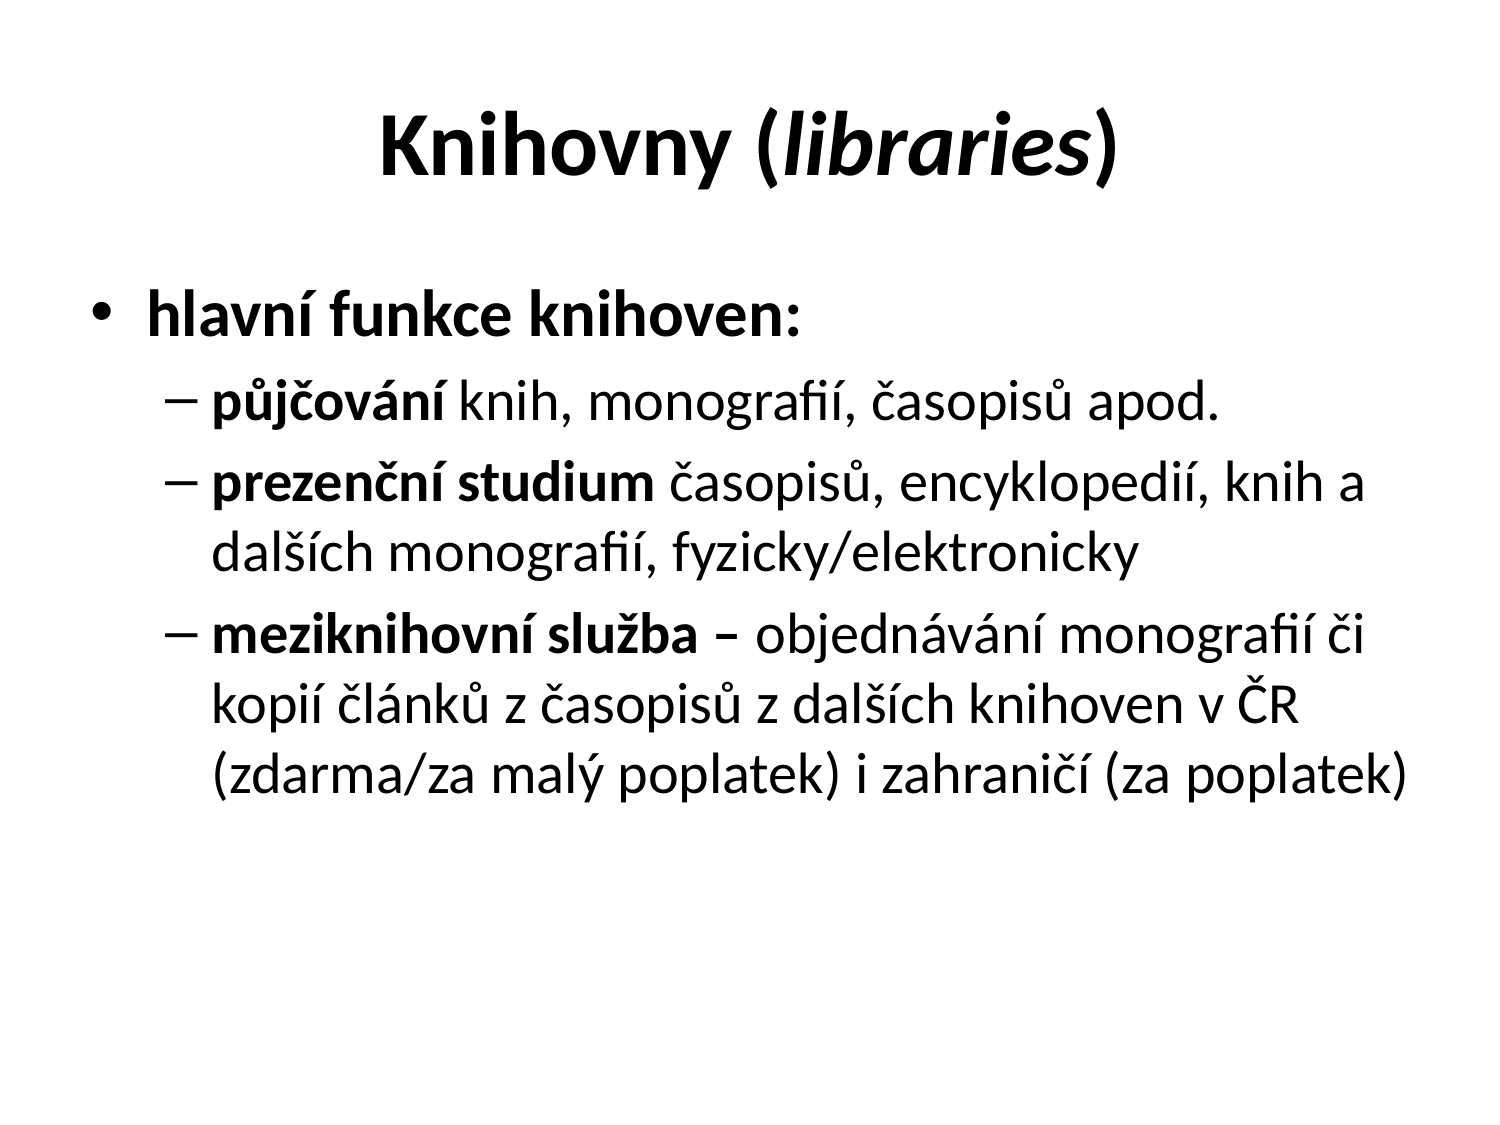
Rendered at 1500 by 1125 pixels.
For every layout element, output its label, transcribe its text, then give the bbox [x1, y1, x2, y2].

list hlavní funkce knihoven: půjčování knih, monografií, časopisů apod. prezenční studium časopisů, encyklopedií, knih a dalších monografií, fyzicky/elektronicky meziknihovní služba – objednávání monografií či kopií článků z časopisů z dalších knihoven v ČR (zdarma/za malý poplatek) i zahraničí (za poplatek) [75, 262, 1425, 916]
title Knihovny (libraries) [75, 45, 1425, 233]
